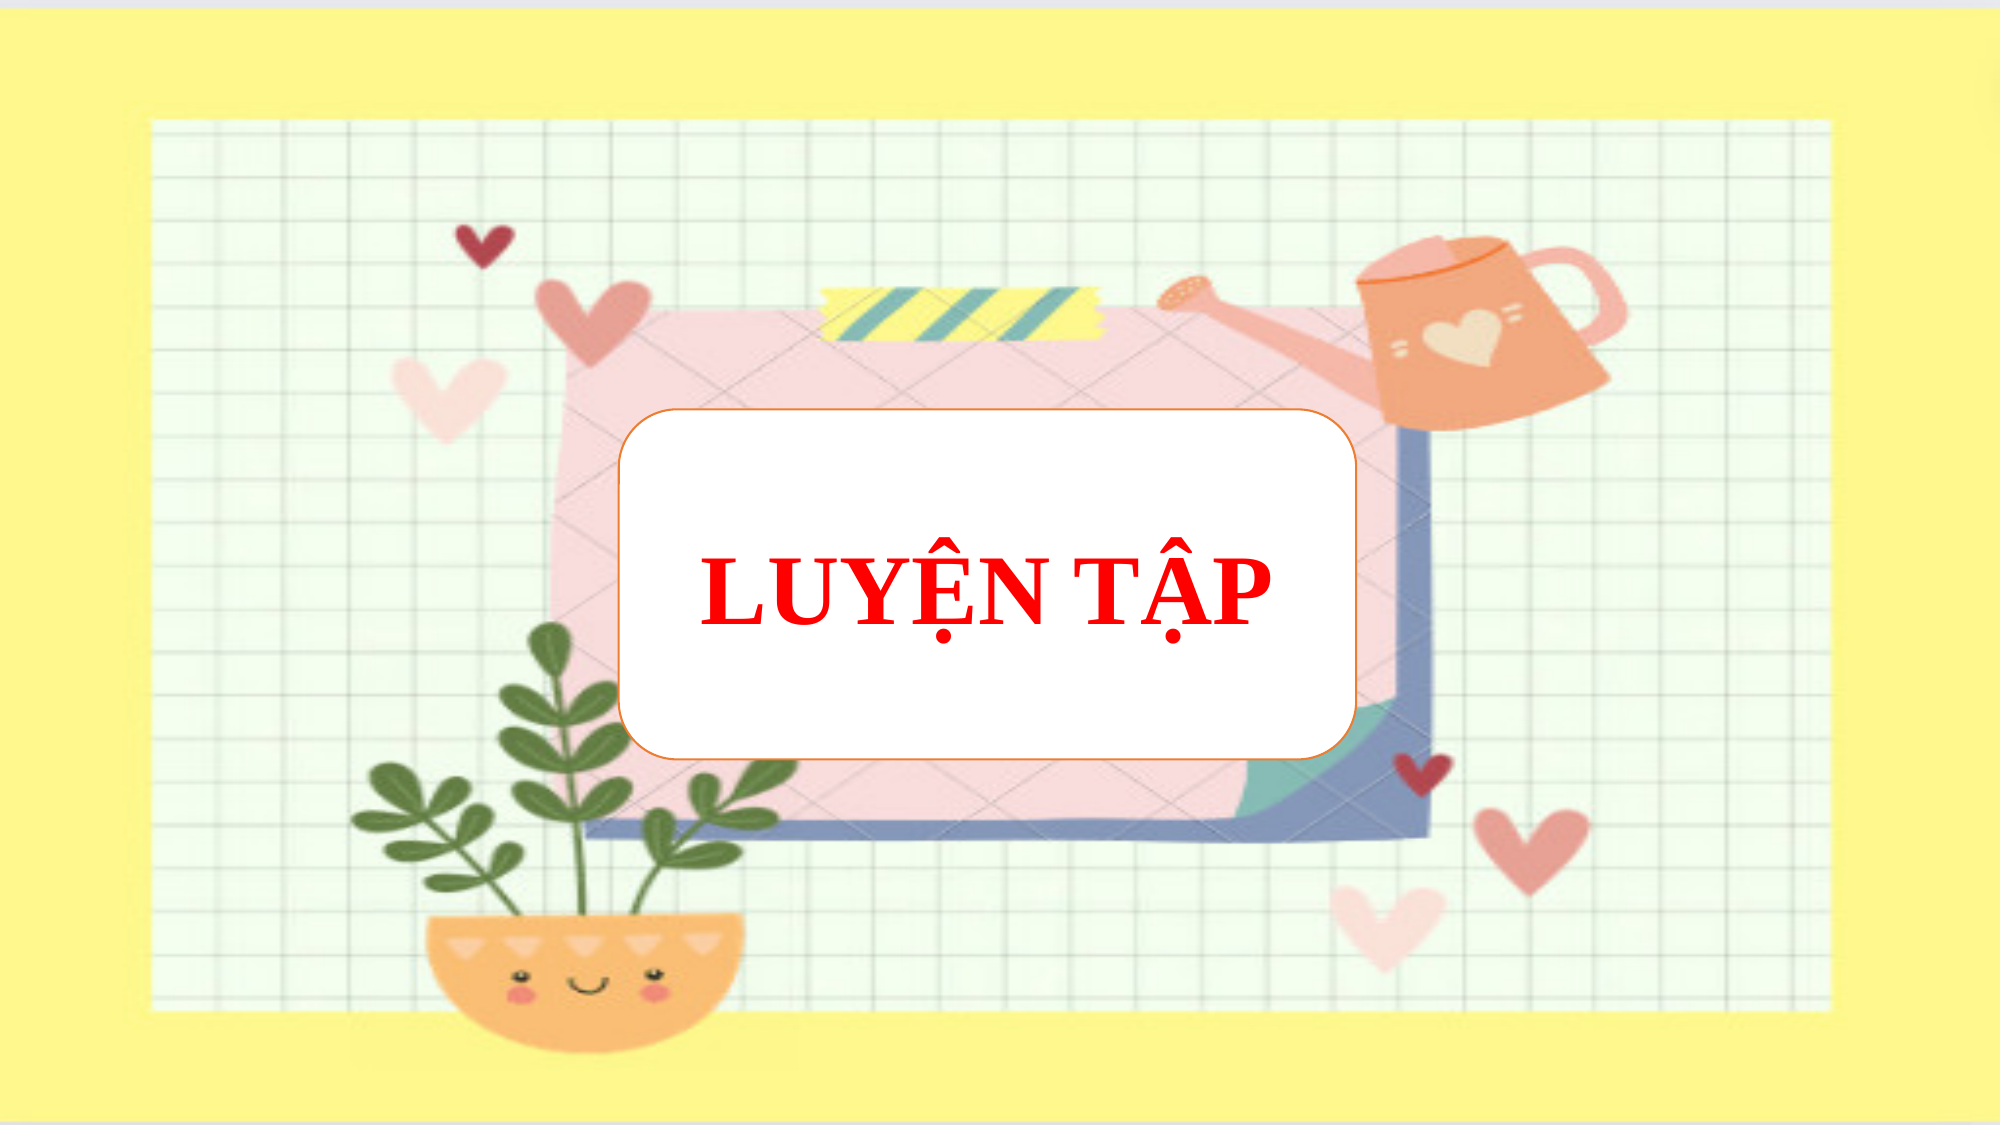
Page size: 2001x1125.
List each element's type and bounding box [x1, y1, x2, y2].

list [0, 0, 2000, 1125]
